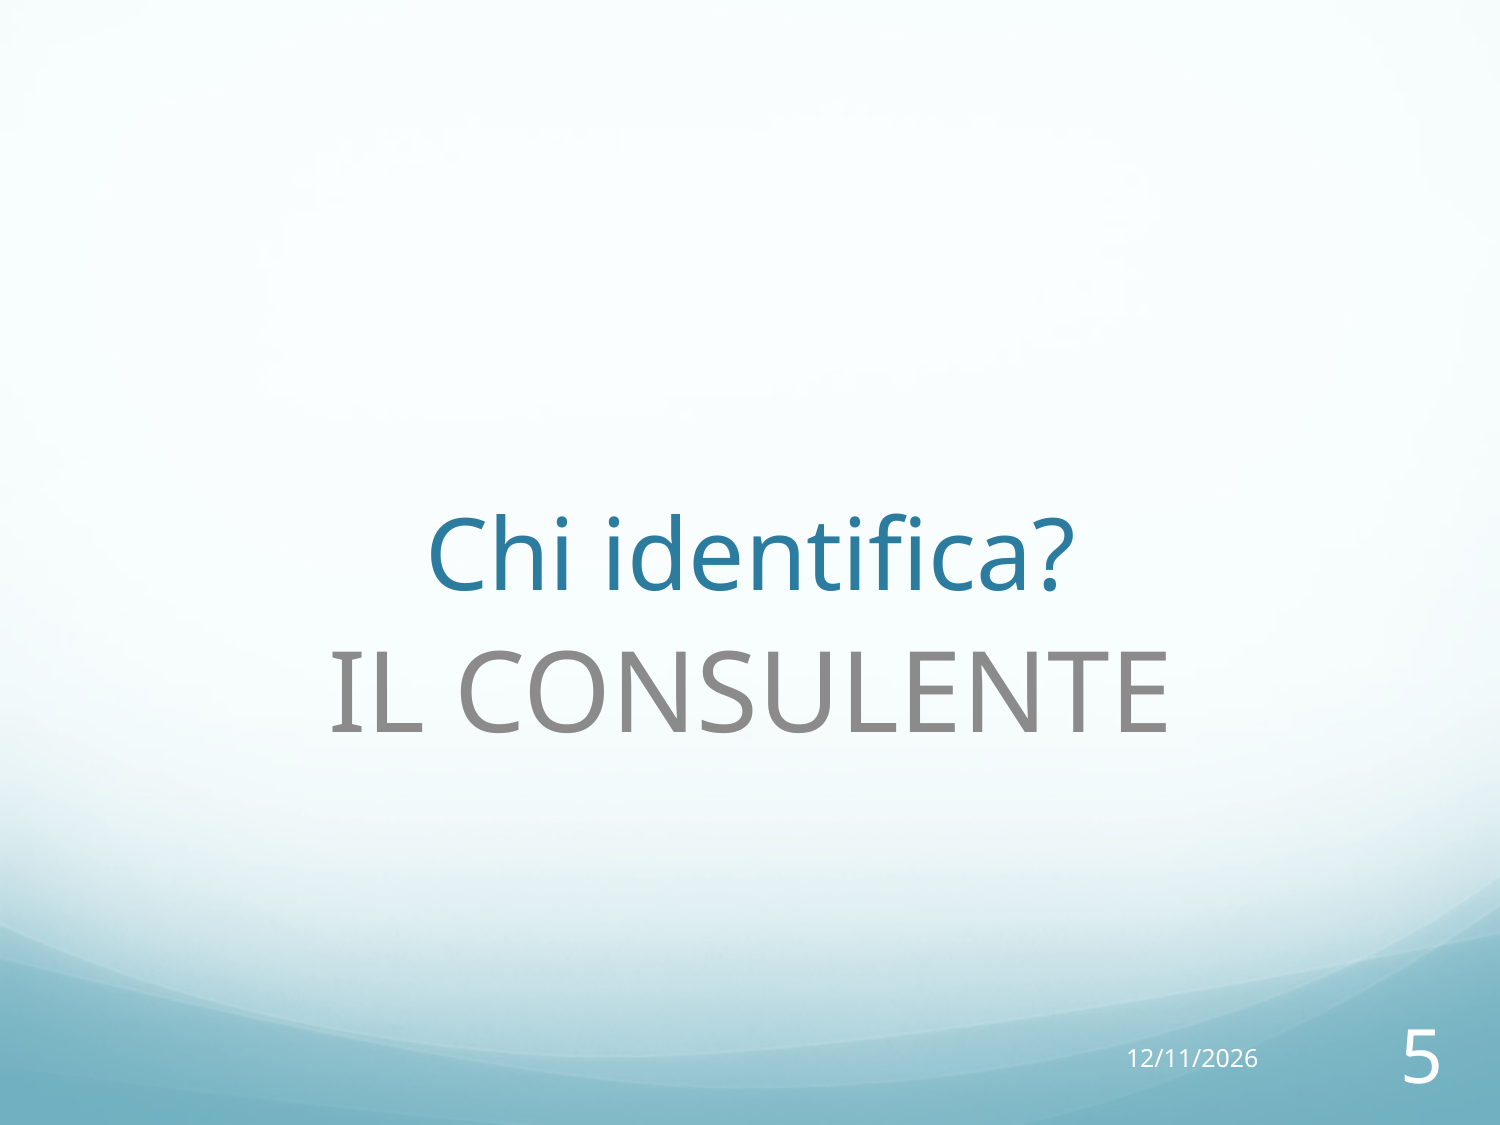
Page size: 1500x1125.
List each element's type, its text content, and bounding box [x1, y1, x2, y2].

title Chi identifica? [90, 394, 1412, 612]
footer [43, 1029, 838, 1090]
slide_number 5 [1295, 1029, 1459, 1090]
list IL CONSULENTE [90, 612, 1412, 859]
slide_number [923, 1029, 1274, 1090]
